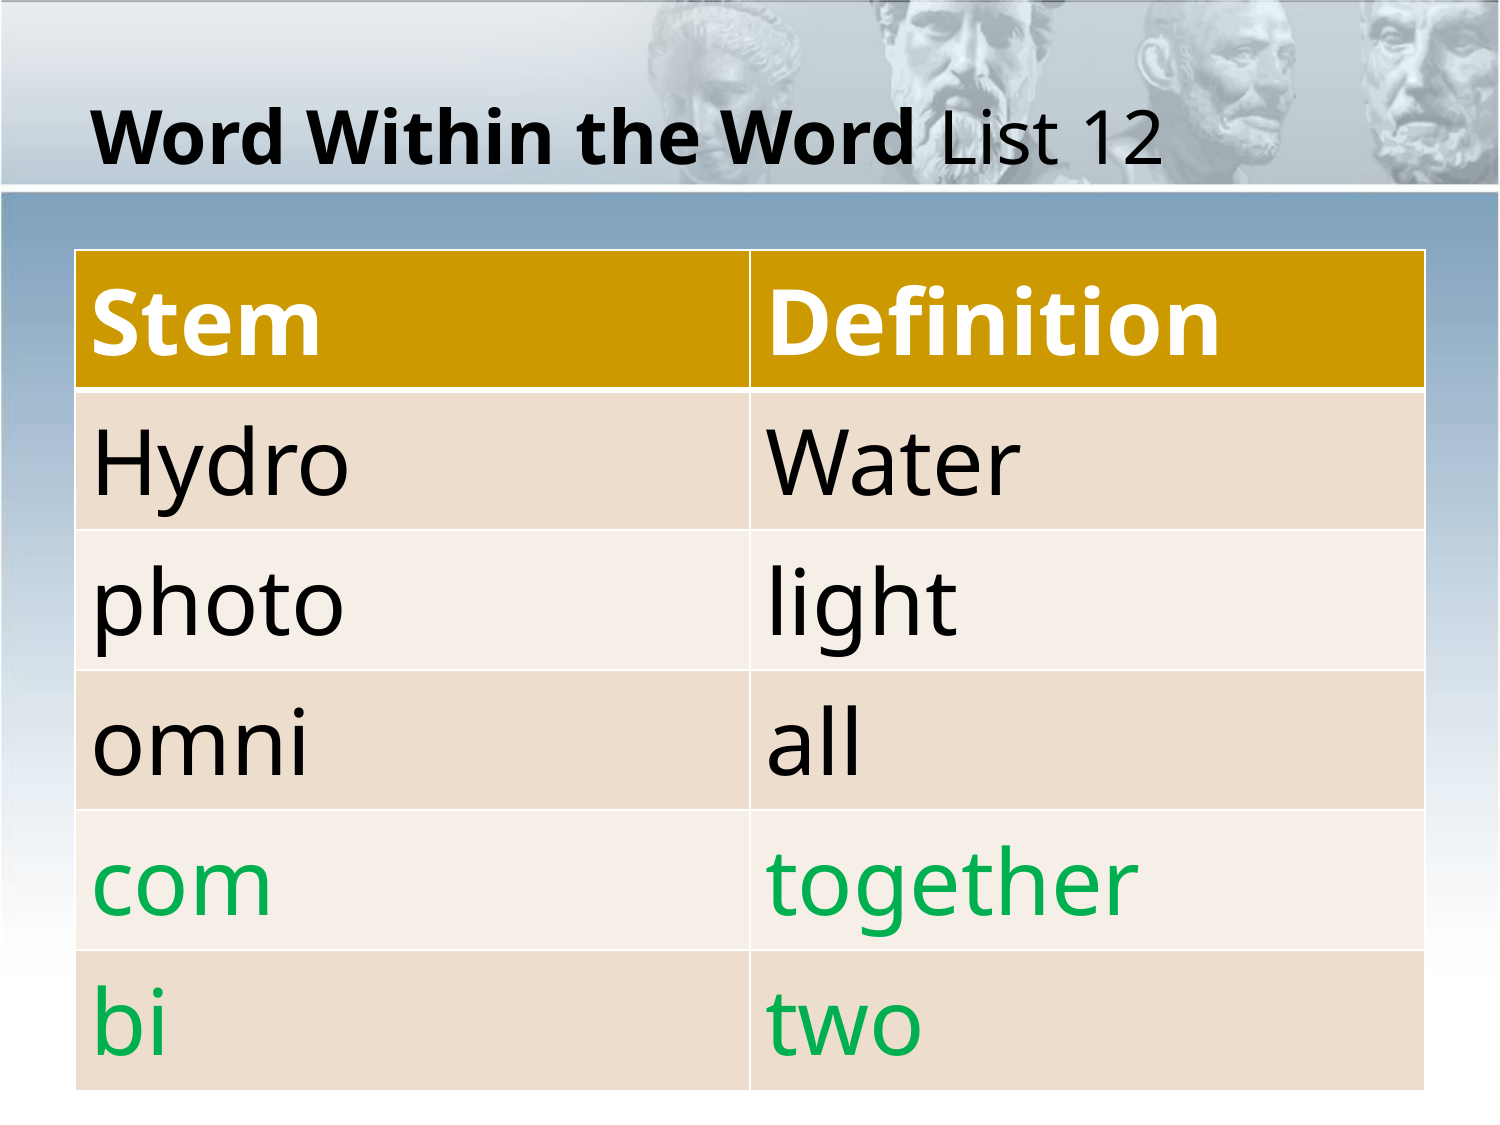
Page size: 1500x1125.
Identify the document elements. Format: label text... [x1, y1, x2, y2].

table_cell omni [76, 671, 749, 809]
table_cell bi [76, 951, 749, 1090]
table_header Definition [751, 251, 1424, 387]
table_cell Hydro [76, 393, 749, 529]
table_cell com [76, 811, 749, 949]
table_cell light [751, 531, 1424, 669]
title Word Within the Word List 12 [74, 12, 1188, 188]
table_cell Water [751, 393, 1424, 529]
table_cell two [751, 951, 1424, 1090]
table_cell photo [76, 531, 749, 669]
picture [0, 0, 1500, 1125]
table_cell together [751, 811, 1424, 949]
table_cell all [751, 671, 1424, 809]
table_header Stem [76, 251, 749, 387]
